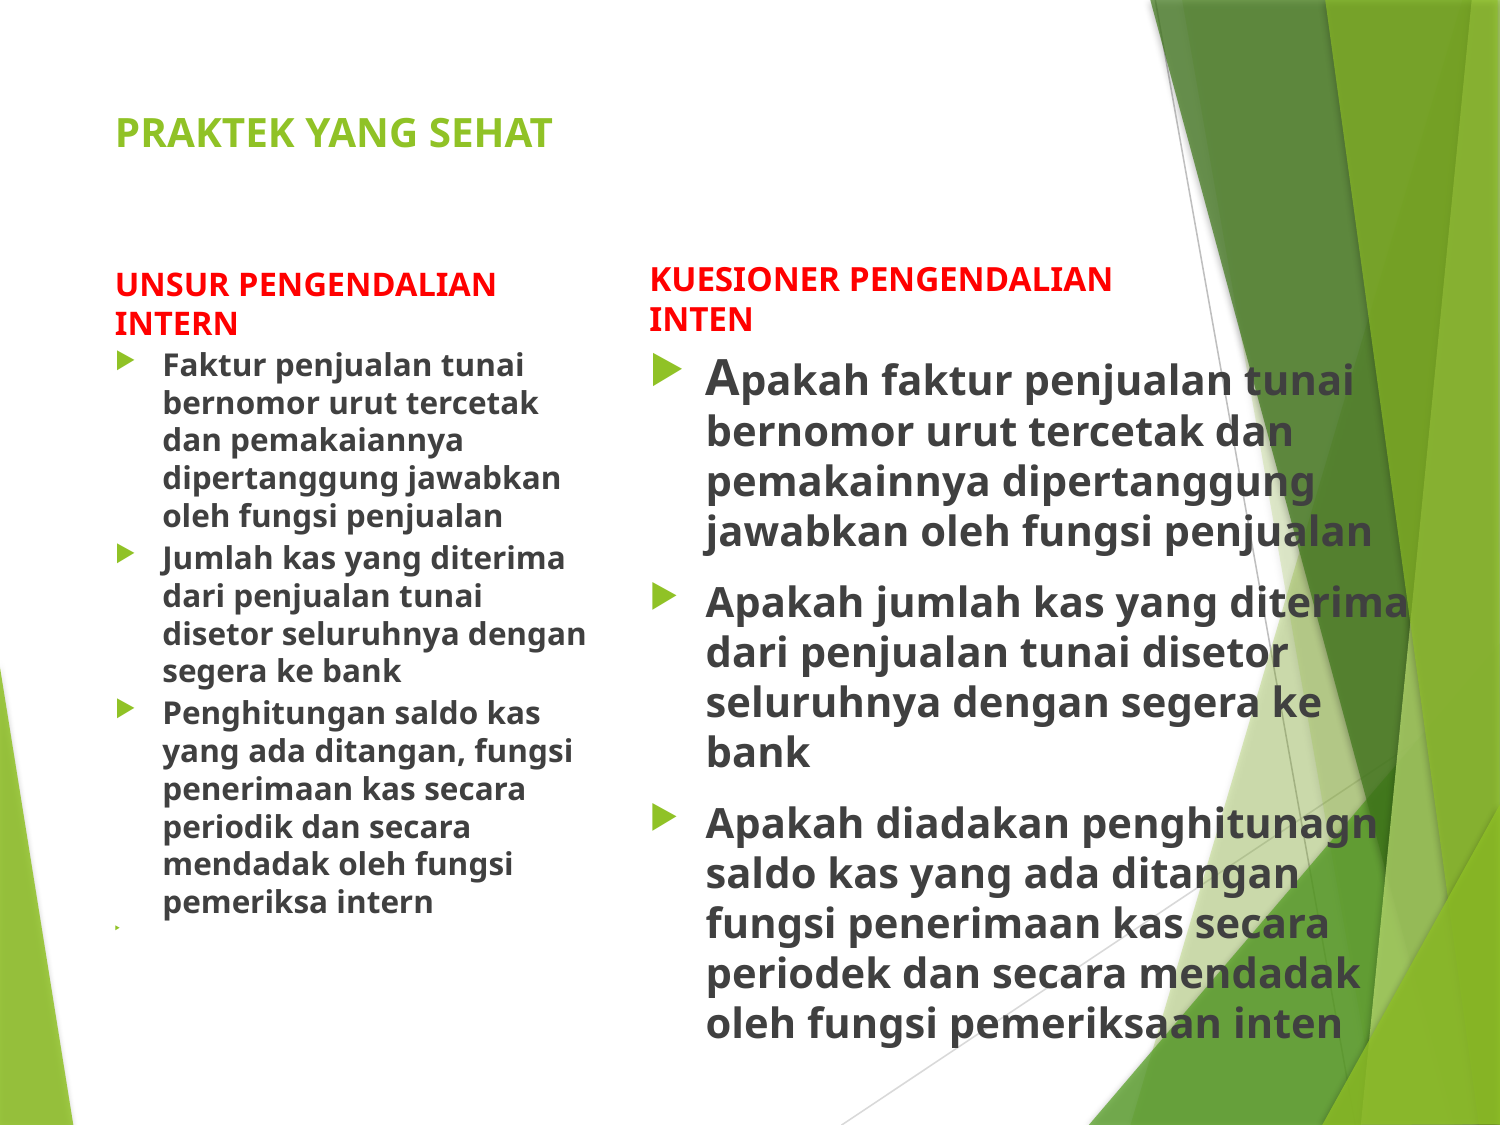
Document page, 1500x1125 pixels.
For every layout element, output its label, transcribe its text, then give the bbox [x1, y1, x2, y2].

list Apakah faktur penjualan tunai bernomor urut tercetak dan pemakainnya dipertanggung jawabkan oleh fungsi penjualan Apakah jumlah kas yang diterima dari penjualan tunai disetor seluruhnya dengan segera ke bank Apakah diadakan penghitunagn saldo kas yang ada ditangan fungsi penerimaan kas secara periodek dan secara mendadak oleh fungsi pemeriksaan inten [634, 337, 1438, 992]
title PRAKTEK YANG SEHAT [99, 99, 1142, 213]
list Faktur penjualan tunai bernomor urut tercetak dan pemakaiannya dipertanggung jawabkan oleh fungsi penjualan Jumlah kas yang diterima dari penjualan tunai disetor seluruhnya dengan segera ke bank Penghitungan saldo kas yang ada ditangan, fungsi penerimaan kas secara periodik dan secara mendadak oleh fungsi pemeriksa intern [99, 337, 607, 992]
list UNSUR PENGENDALIAN INTERN [99, 212, 607, 337]
list KUESIONER PENGENDALIAN INTEN [634, 212, 1142, 337]
